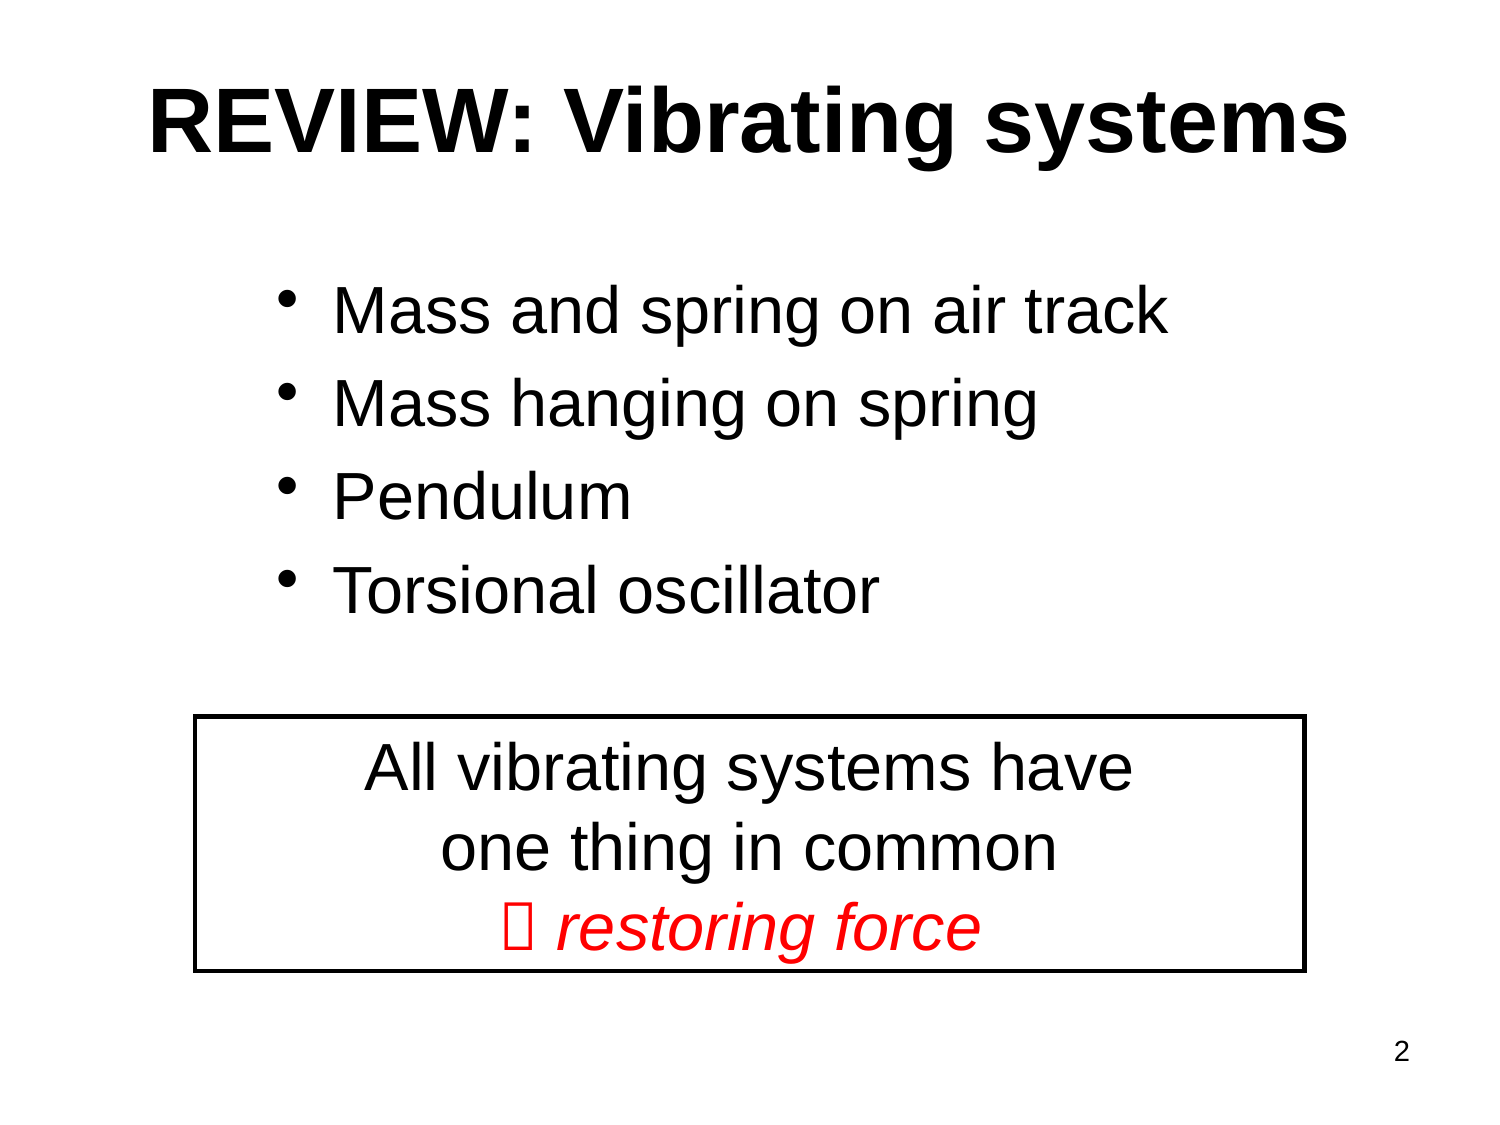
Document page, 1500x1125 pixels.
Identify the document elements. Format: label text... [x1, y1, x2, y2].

list Mass and spring on air track Mass hanging on spring Pendulum Torsional oscillator [261, 259, 1233, 683]
title REVIEW: Vibrating systems [6, 21, 1494, 209]
slide_number 2 [1074, 1024, 1425, 1103]
text_box All vibrating systems have one thing in common  restoring force [195, 716, 1305, 971]
